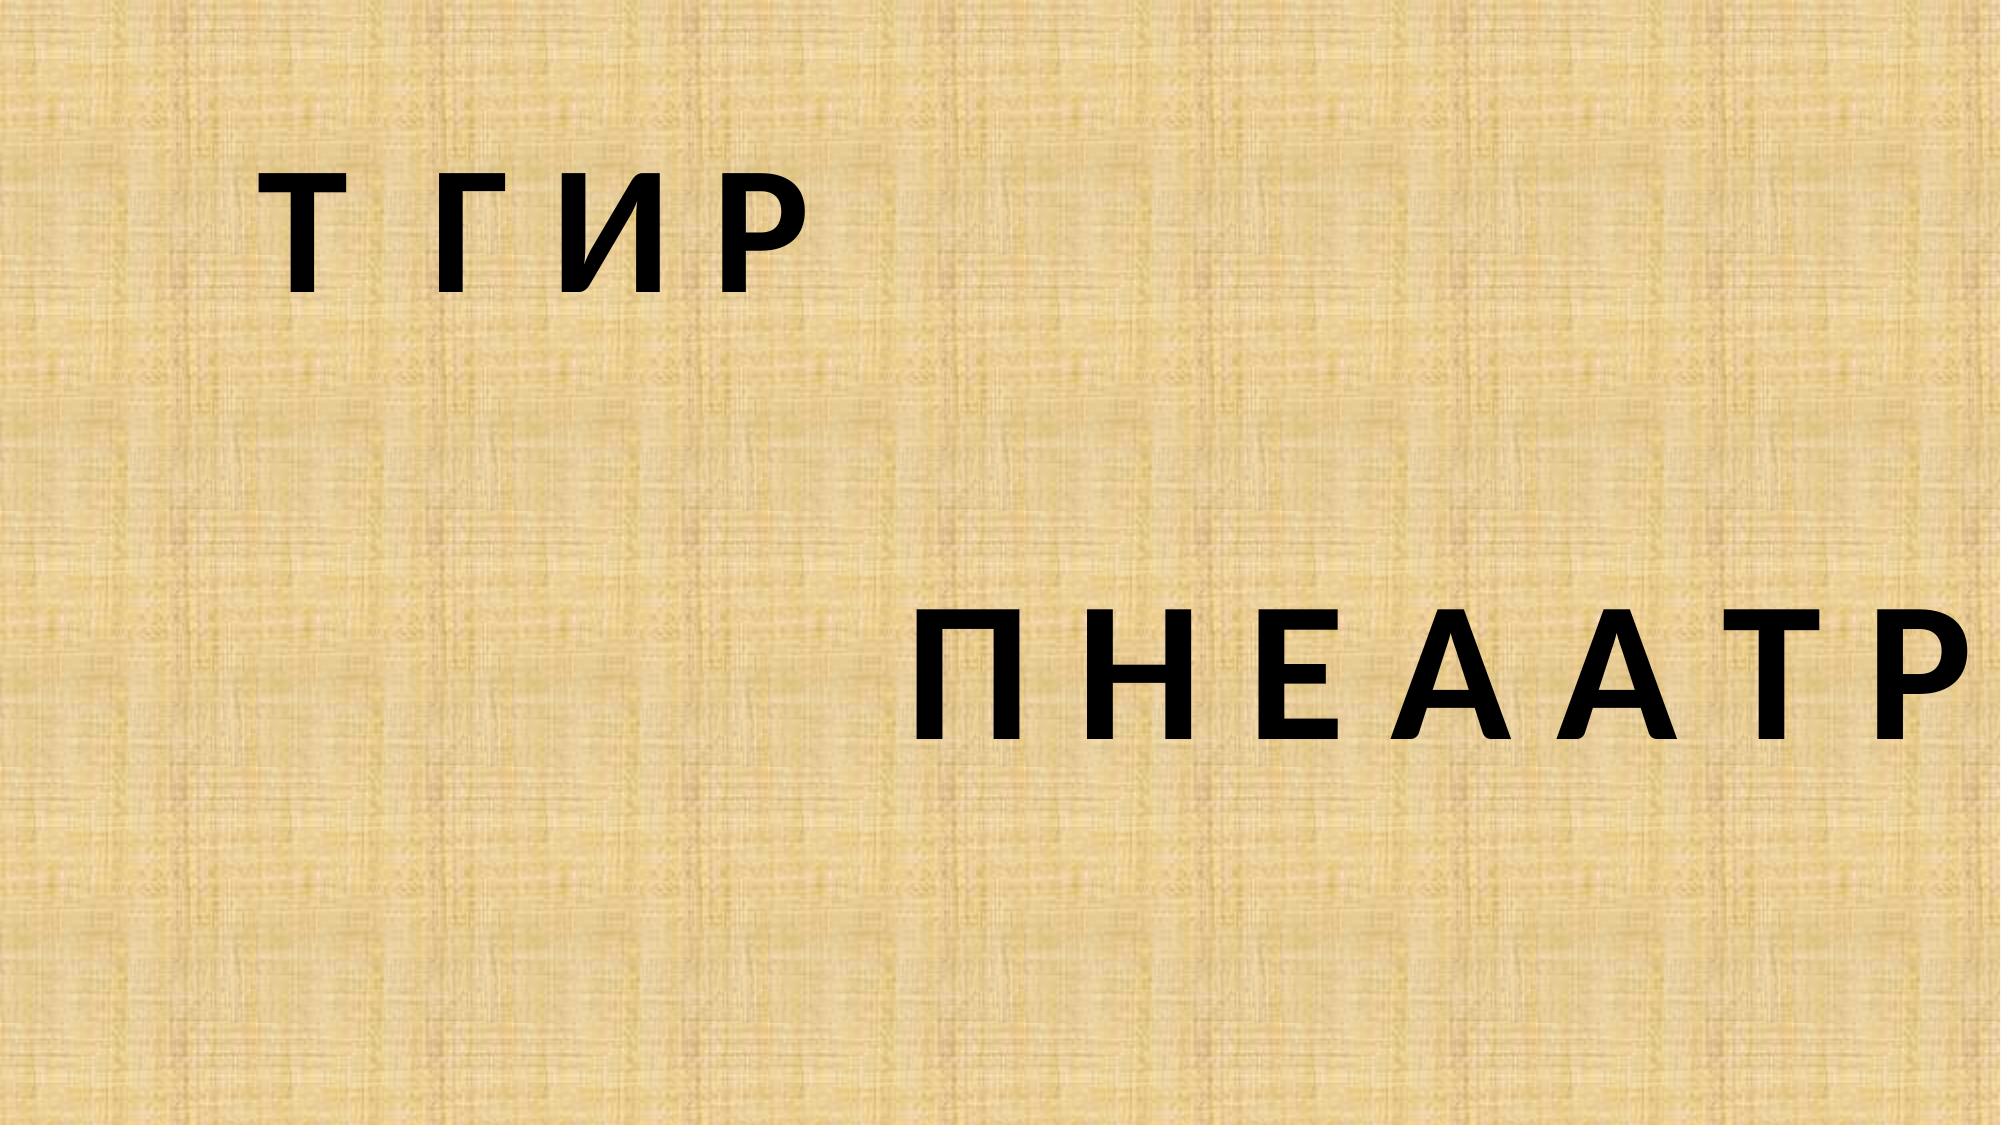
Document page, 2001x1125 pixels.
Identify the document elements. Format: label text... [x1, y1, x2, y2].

picture [0, 0, 2001, 1125]
text_box Т Г И Р [242, 101, 1283, 337]
text_box П Н Е А А Т Р [890, 532, 1990, 787]
